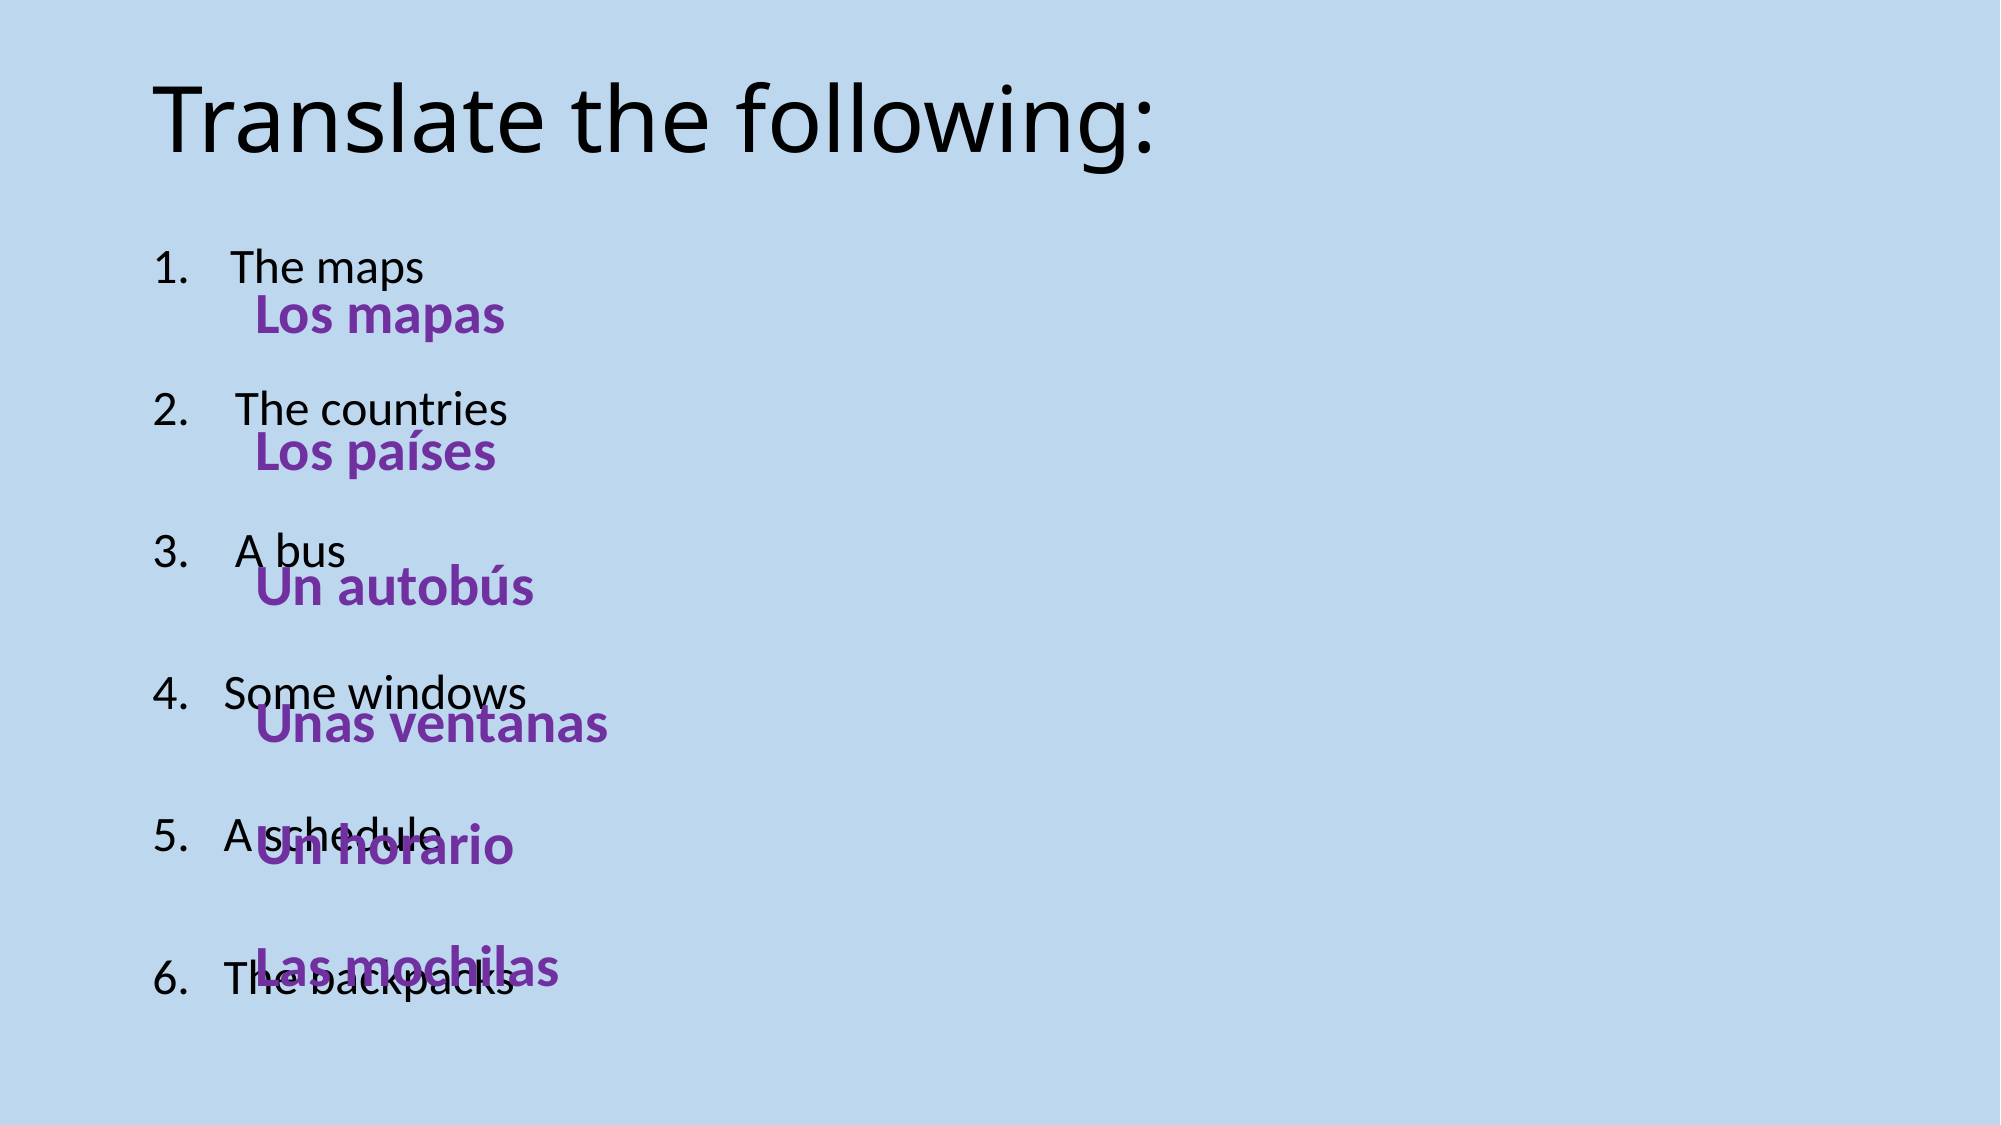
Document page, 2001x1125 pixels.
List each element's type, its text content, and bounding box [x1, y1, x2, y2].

text_box Las mochilas [240, 920, 1141, 1006]
text_box Un autobús [240, 539, 1141, 625]
text_box Un horario [240, 798, 1141, 884]
text_box Unas ventanas [240, 676, 1141, 762]
text_box Los mapas [240, 267, 1141, 353]
title Translate the following: [137, 13, 1863, 232]
text_box Los países [240, 404, 1141, 490]
list The maps 2. The countries 3. A bus 4. Some windows 5. A schedule 6. The backpacks [137, 232, 1863, 1014]
